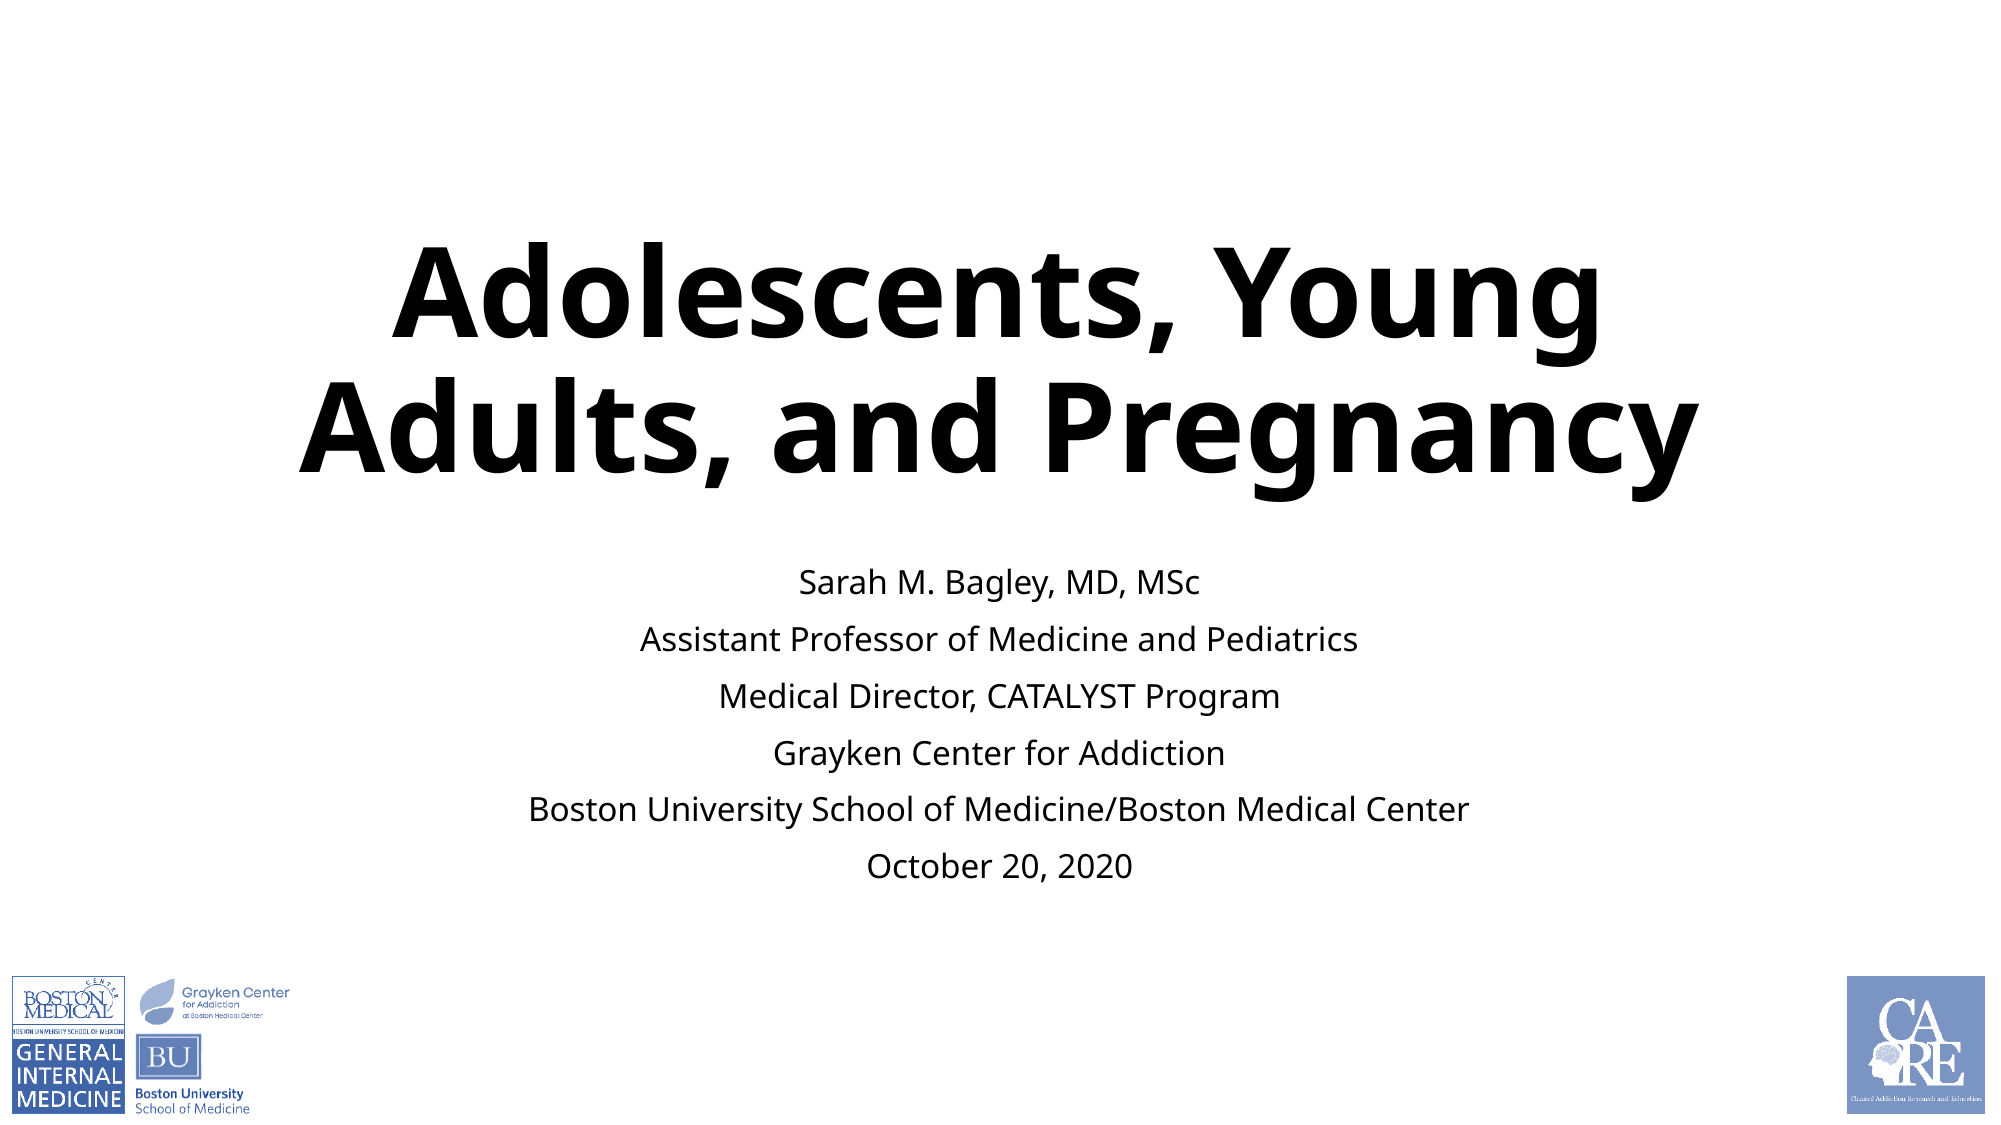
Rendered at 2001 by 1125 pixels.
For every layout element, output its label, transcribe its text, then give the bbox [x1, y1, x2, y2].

title Adolescents, Young Adults, and Pregnancy [249, 115, 1750, 508]
subtitle Sarah M. Bagley, MD, MSc Assistant Professor of Medicine and Pediatrics Medical Director, CATALYST Program Grayken Center for Addiction Boston University School of Medicine/Boston Medical Center October 20, 2020 [249, 558, 1750, 831]
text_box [12, 976, 1985, 1119]
